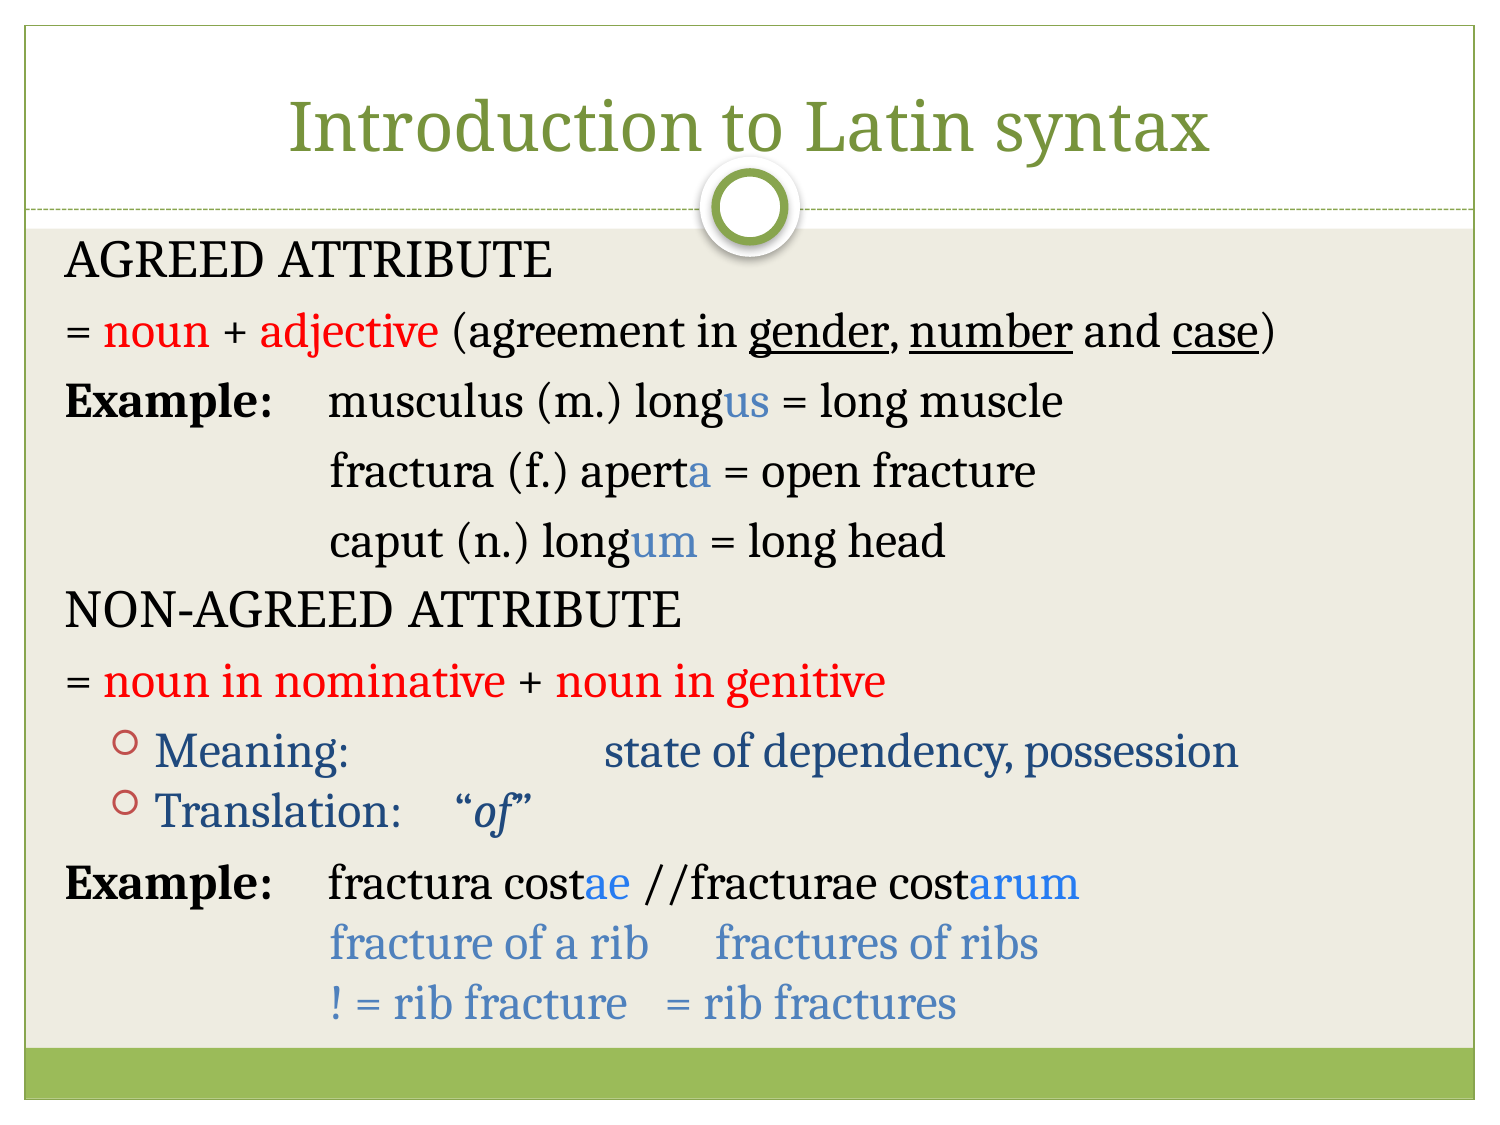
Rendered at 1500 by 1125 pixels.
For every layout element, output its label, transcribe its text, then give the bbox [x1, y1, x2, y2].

title Introduction to Latin syntax [49, 25, 1450, 173]
list AGREED ATTRIBUTE = noun + adjective (agreement in gender, number and case) Example: musculus (m.) longus = long muscle fractura (f.) aperta = open fracture caput (n.) longum = long head NON-AGREED ATTRIBUTE = noun in nominative + noun in genitive Meaning: state of dependency, possession Translation: “of” Example: fractura costae //fracturae costarum fracture of a rib fractures of ribs ! = rib fracture = rib fractures [49, 219, 1471, 1012]
